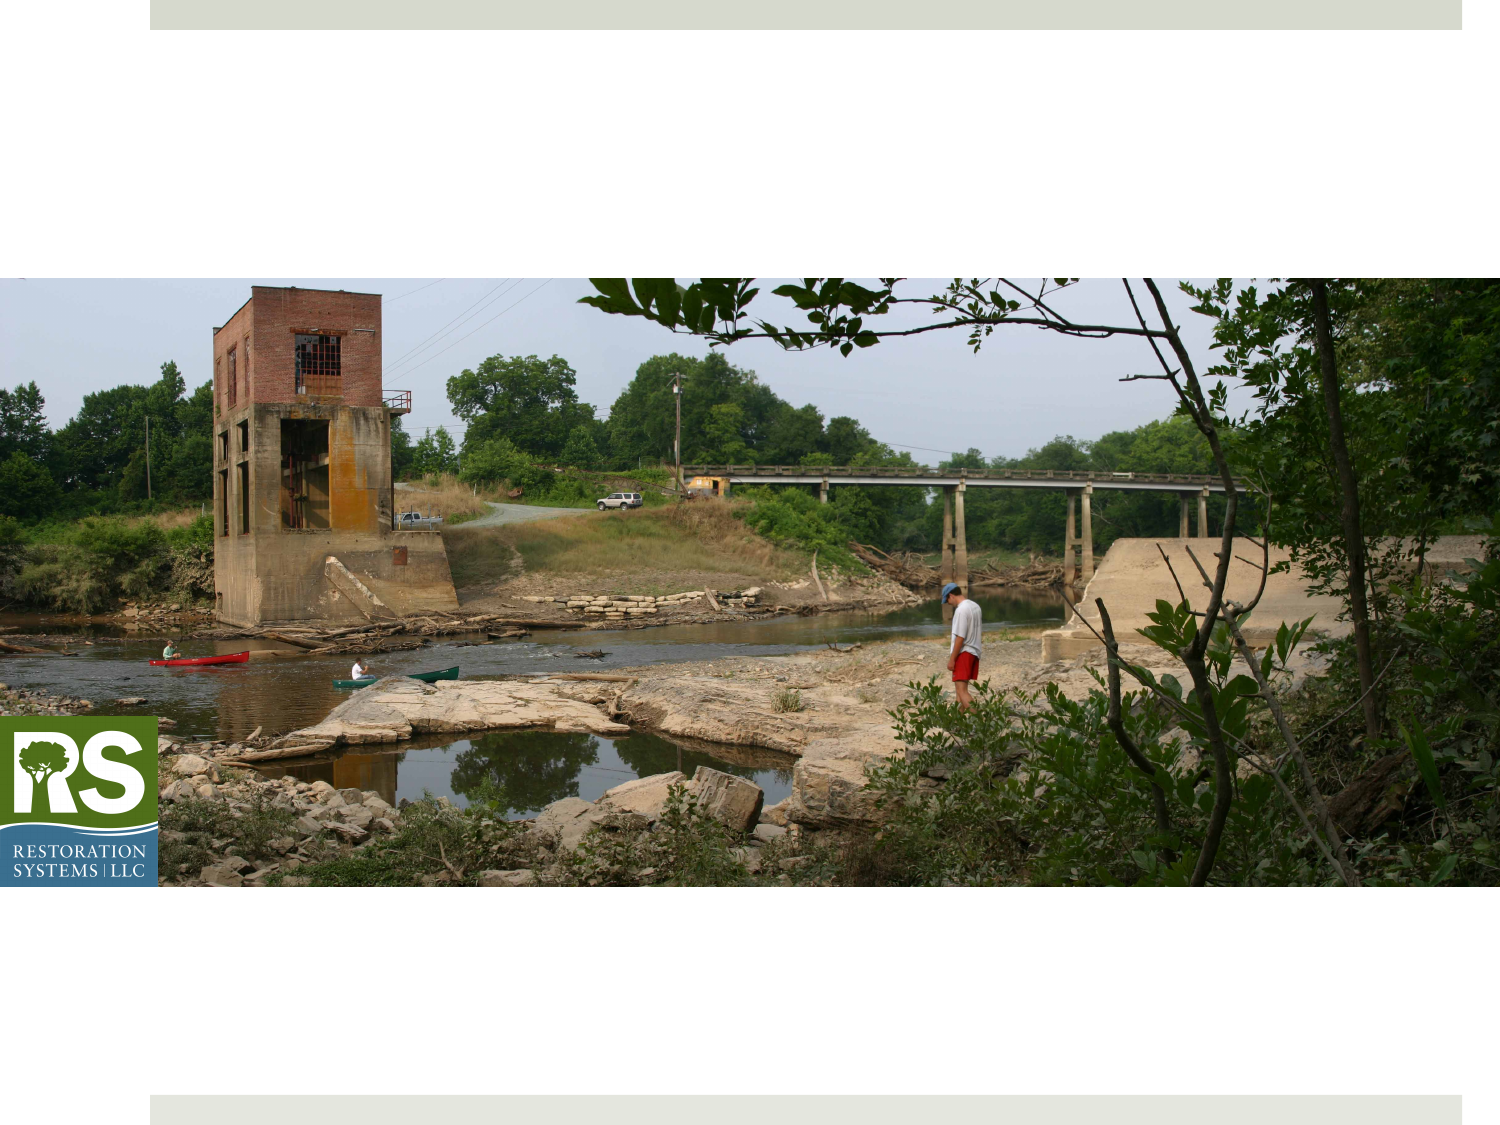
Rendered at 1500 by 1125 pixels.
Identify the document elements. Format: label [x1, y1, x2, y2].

text_box [0, 277, 1500, 888]
